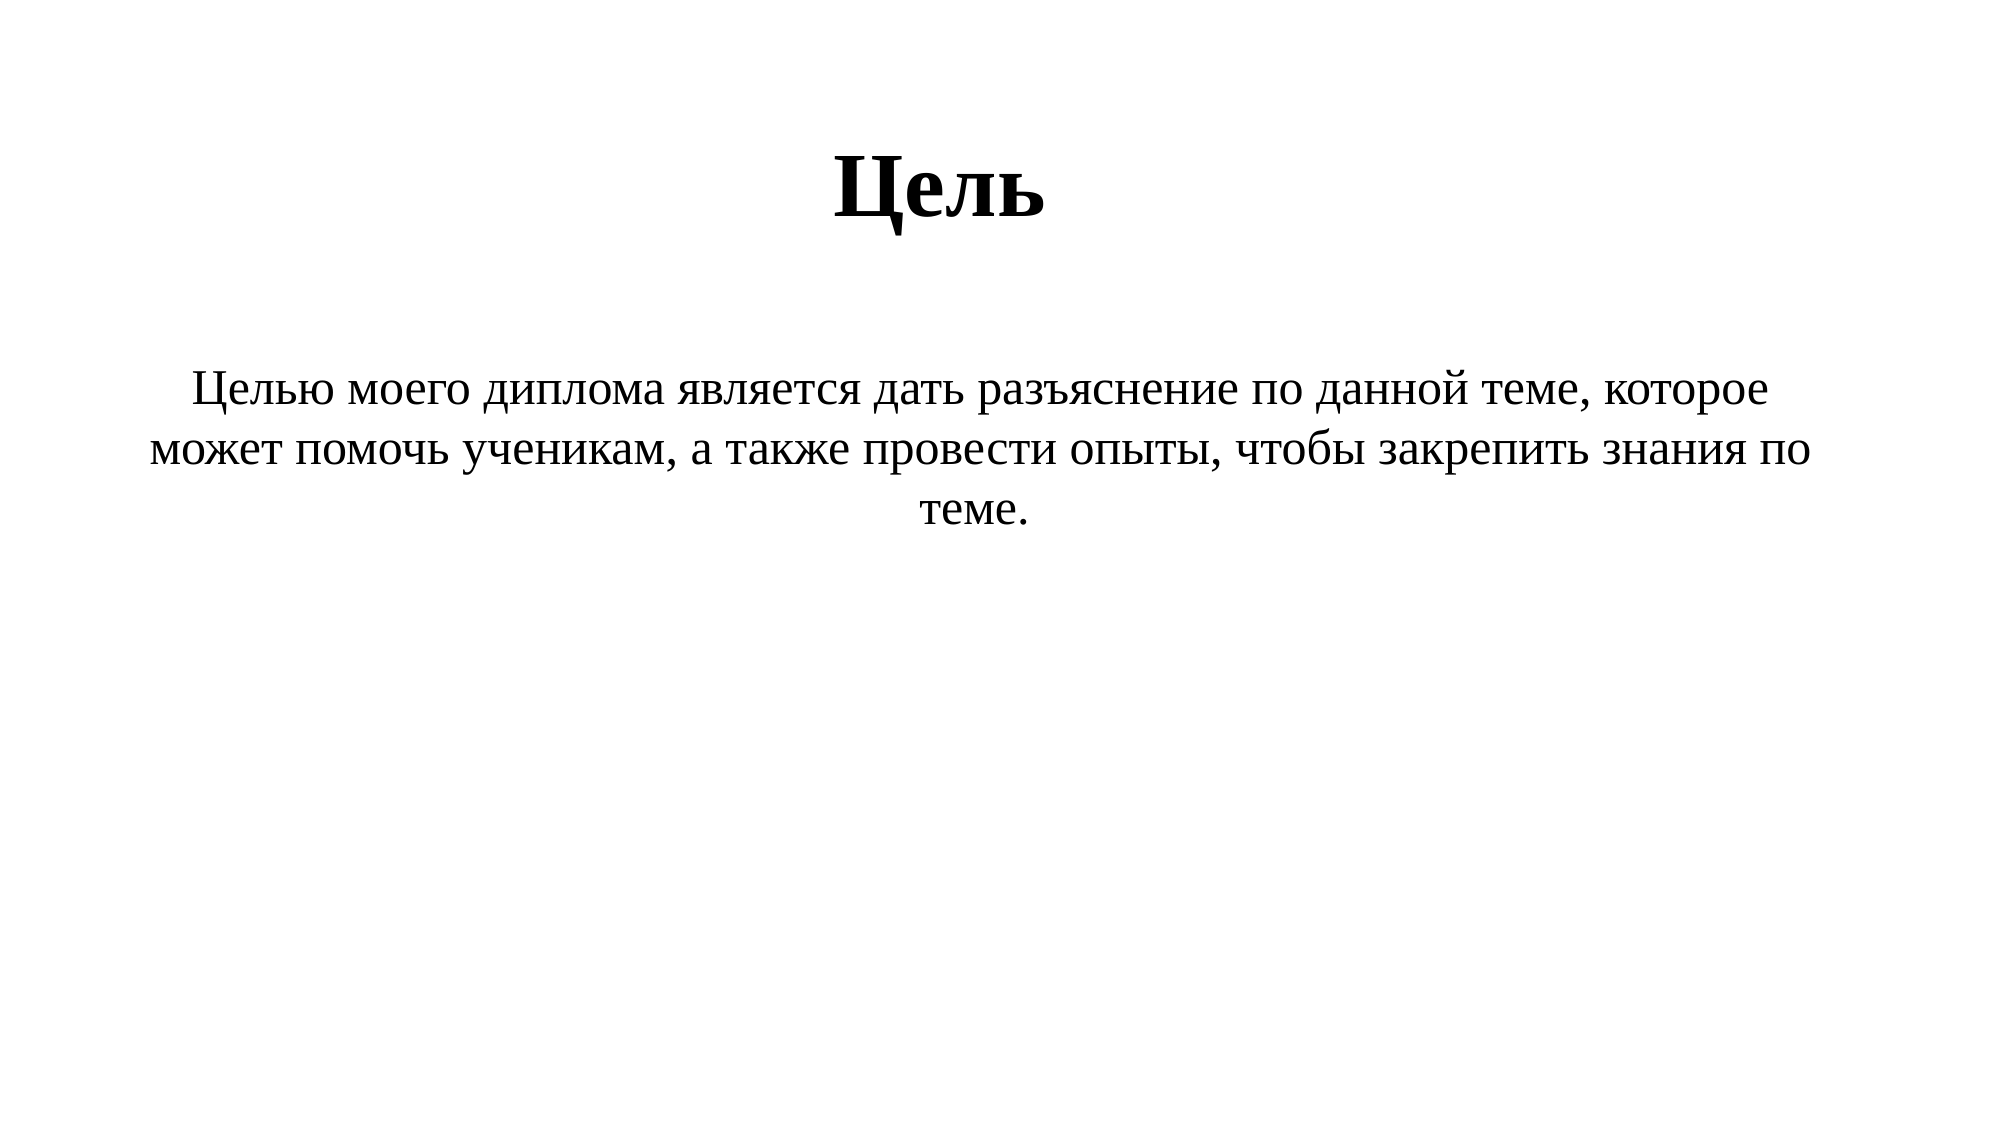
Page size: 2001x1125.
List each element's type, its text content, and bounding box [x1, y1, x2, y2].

text_box Целью моего диплома является дать разъяснение по данной теме, которое может помочь ученикам, а также провести опыты, чтобы закрепить знания по теме. [108, 347, 1853, 542]
text_box Цель [633, 117, 1246, 243]
